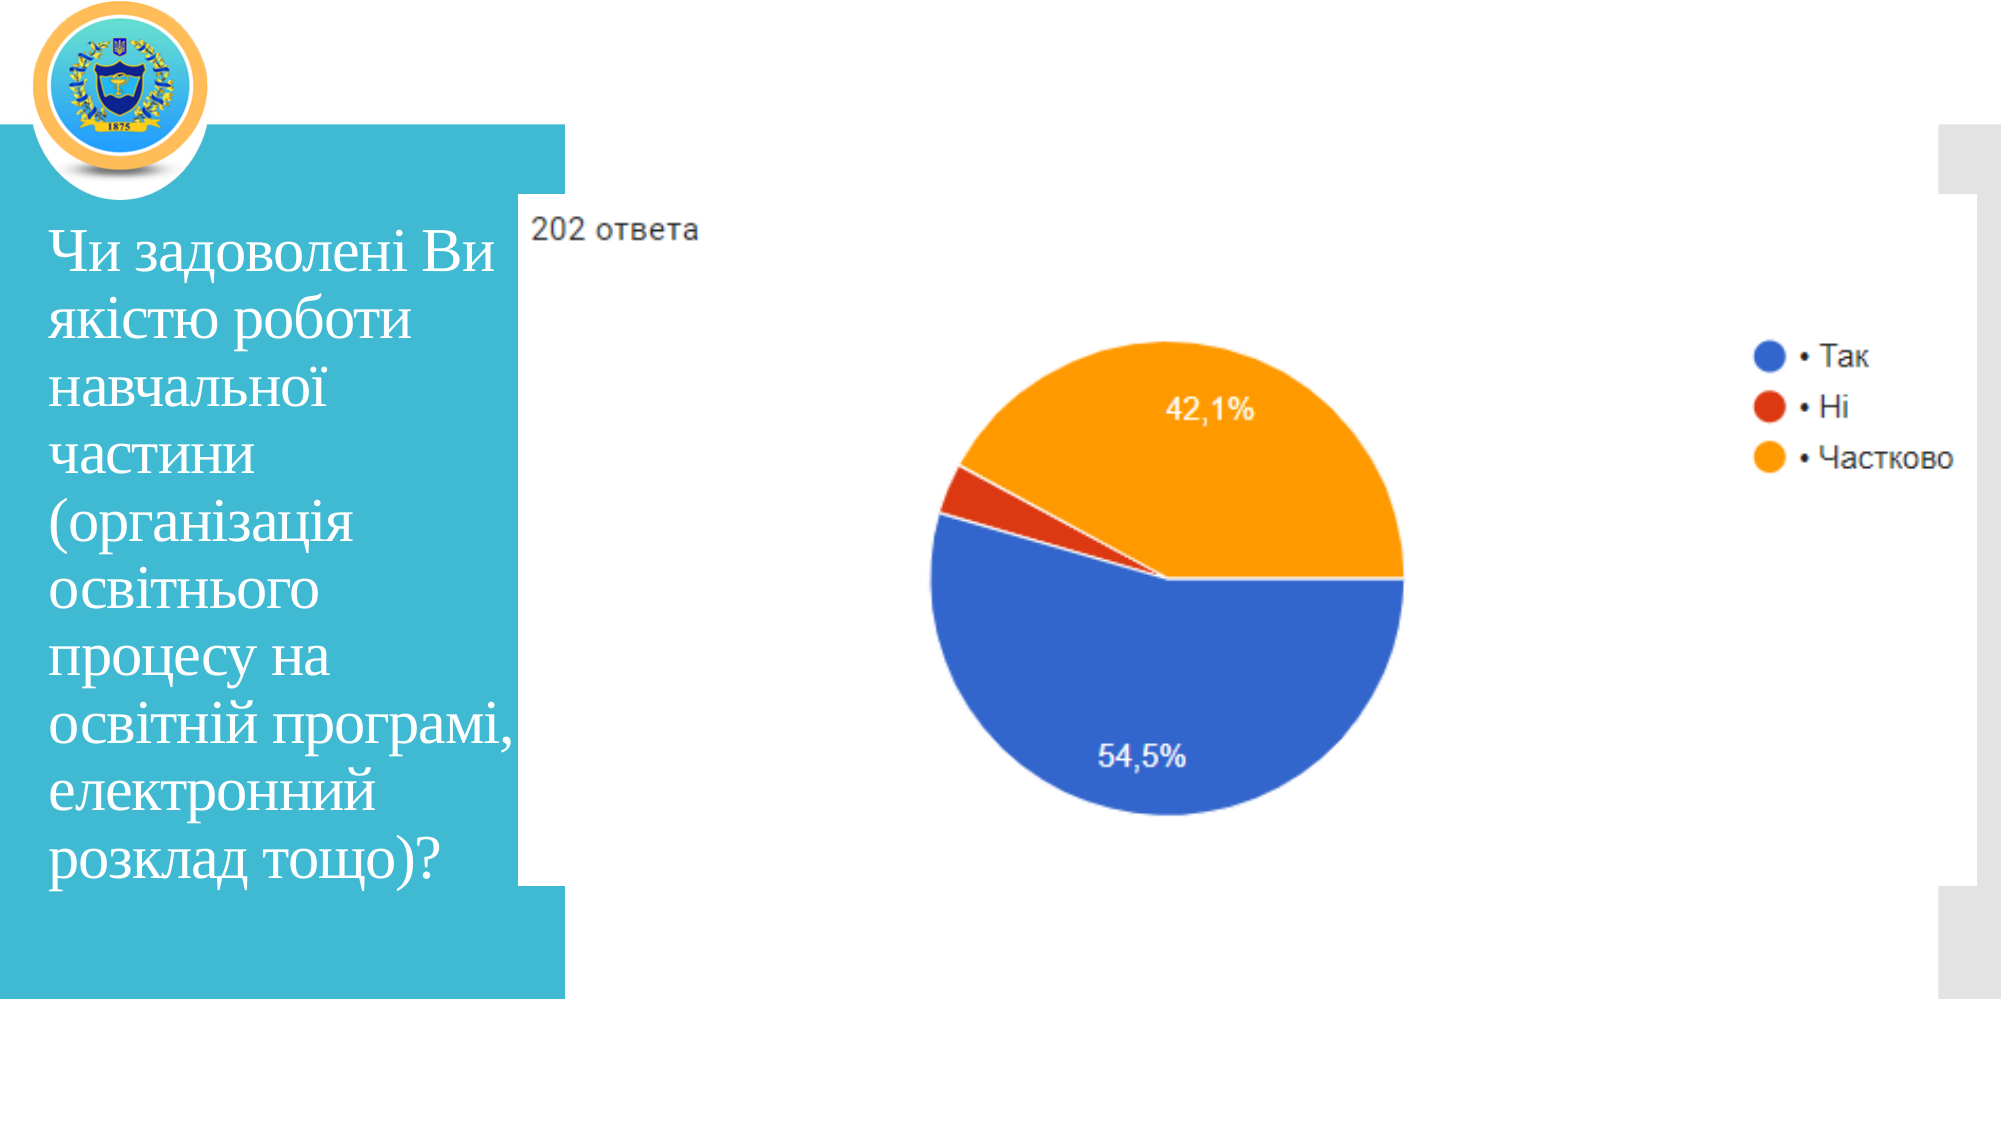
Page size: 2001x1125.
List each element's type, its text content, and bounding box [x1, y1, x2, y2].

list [30, 0, 211, 201]
title Чи задоволені Ви якістю роботи навчальної частини (організація освітнього процесу на освітній програмі, електронний розклад тощо)? [34, 210, 532, 974]
picture [518, 194, 1978, 887]
